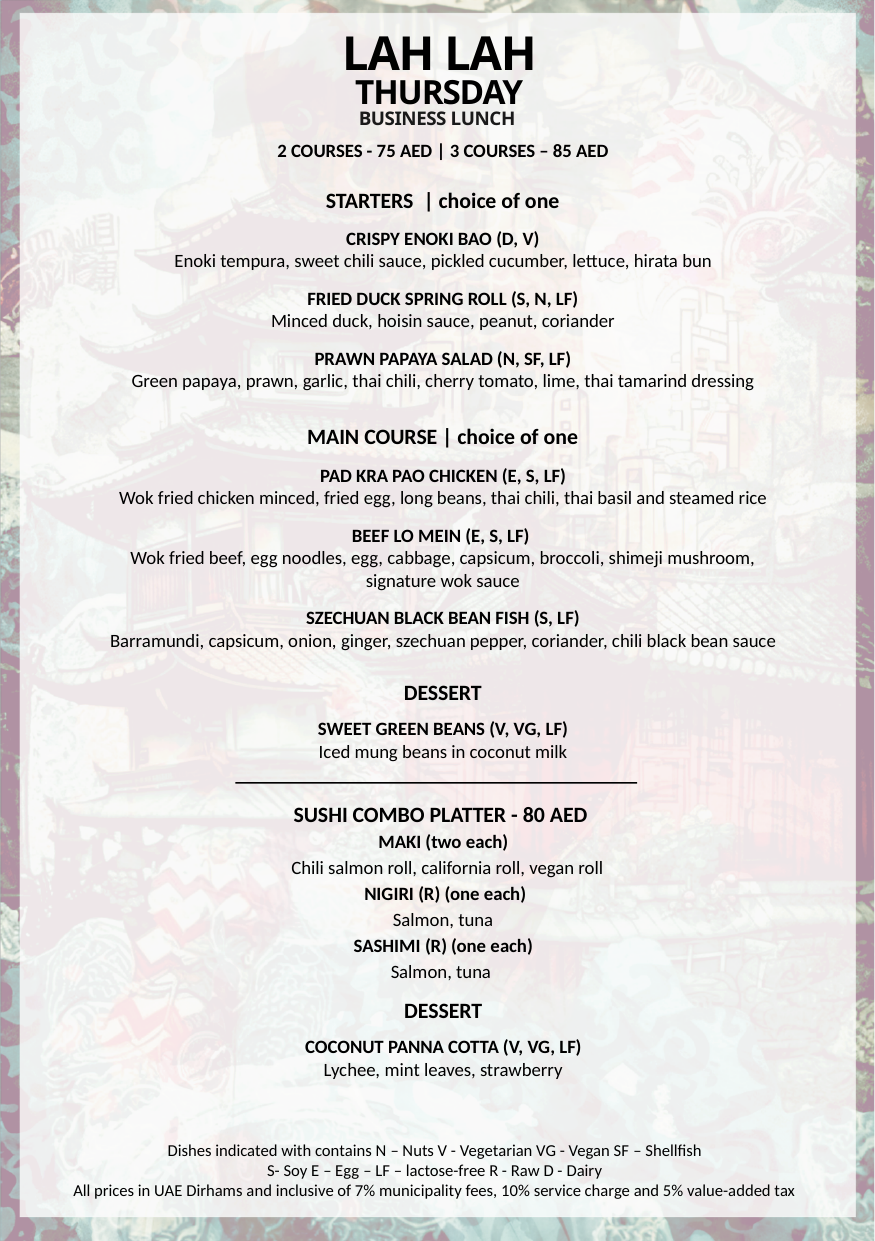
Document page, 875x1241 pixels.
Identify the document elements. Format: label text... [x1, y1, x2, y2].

text_box Dishes indicated with contains N – Nuts V - Vegetarian VG - Vegan SF – Shellfish S- Soy E – Egg – LF – lactose-free R - Raw D - Dairy All prices in UAE Dirhams and inclusive of 7% municipality fees, 10% service charge and 5% value-added tax [0, 1132, 872, 1207]
picture [0, 0, 875, 1241]
text_box SUSHI COMBO PLATTER - 80 AED MAKI (two each) Chili salmon roll, california roll, vegan roll NIGIRI (R) (one each) Salmon, tuna SASHIMI (R) (one each) Salmon, tuna DESSERT COCONUT PANNA COTTA (V, VG, LF) Lychee, mint leaves, strawberry [115, 782, 771, 1088]
title LAH LAH THURSDAY BUSINESS LUNCH [16, 0, 863, 199]
text_box 2 COURSES - 75 AED | 3 COURSES – 85 AED STARTERS | choice of one CRISPY ENOKI BAO (D, V) Enoki tempura, sweet chili sauce, pickled cucumber, lettuce, hirata bun FRIED DUCK SPRING ROLL (S, N, LF) Minced duck, hoisin sauce, peanut, coriander PRAWN PAPAYA SALAD (N, SF, LF) Green papaya, prawn, garlic, thai chili, cherry tomato, lime, thai tamarind dressing MAIN COURSE | choice of one PAD KRA PAO CHICKEN (E, S, LF) Wok fried chicken minced, fried egg, long beans, thai chili, thai basil and steamed rice BEEF LO MEIN (E, S, LF) Wok fried beef, egg noodles, egg, cabbage, capsicum, broccoli, shimeji mushroom, signature wok sauce SZECHUAN BLACK BEAN FISH (S, LF) Barramundi, capsicum, onion, ginger, szechuan pepper, coriander, chili black bean sauce DESSERT SWEET GREEN BEANS (V, VG, LF) Iced mung beans in coconut milk [84, 129, 802, 770]
